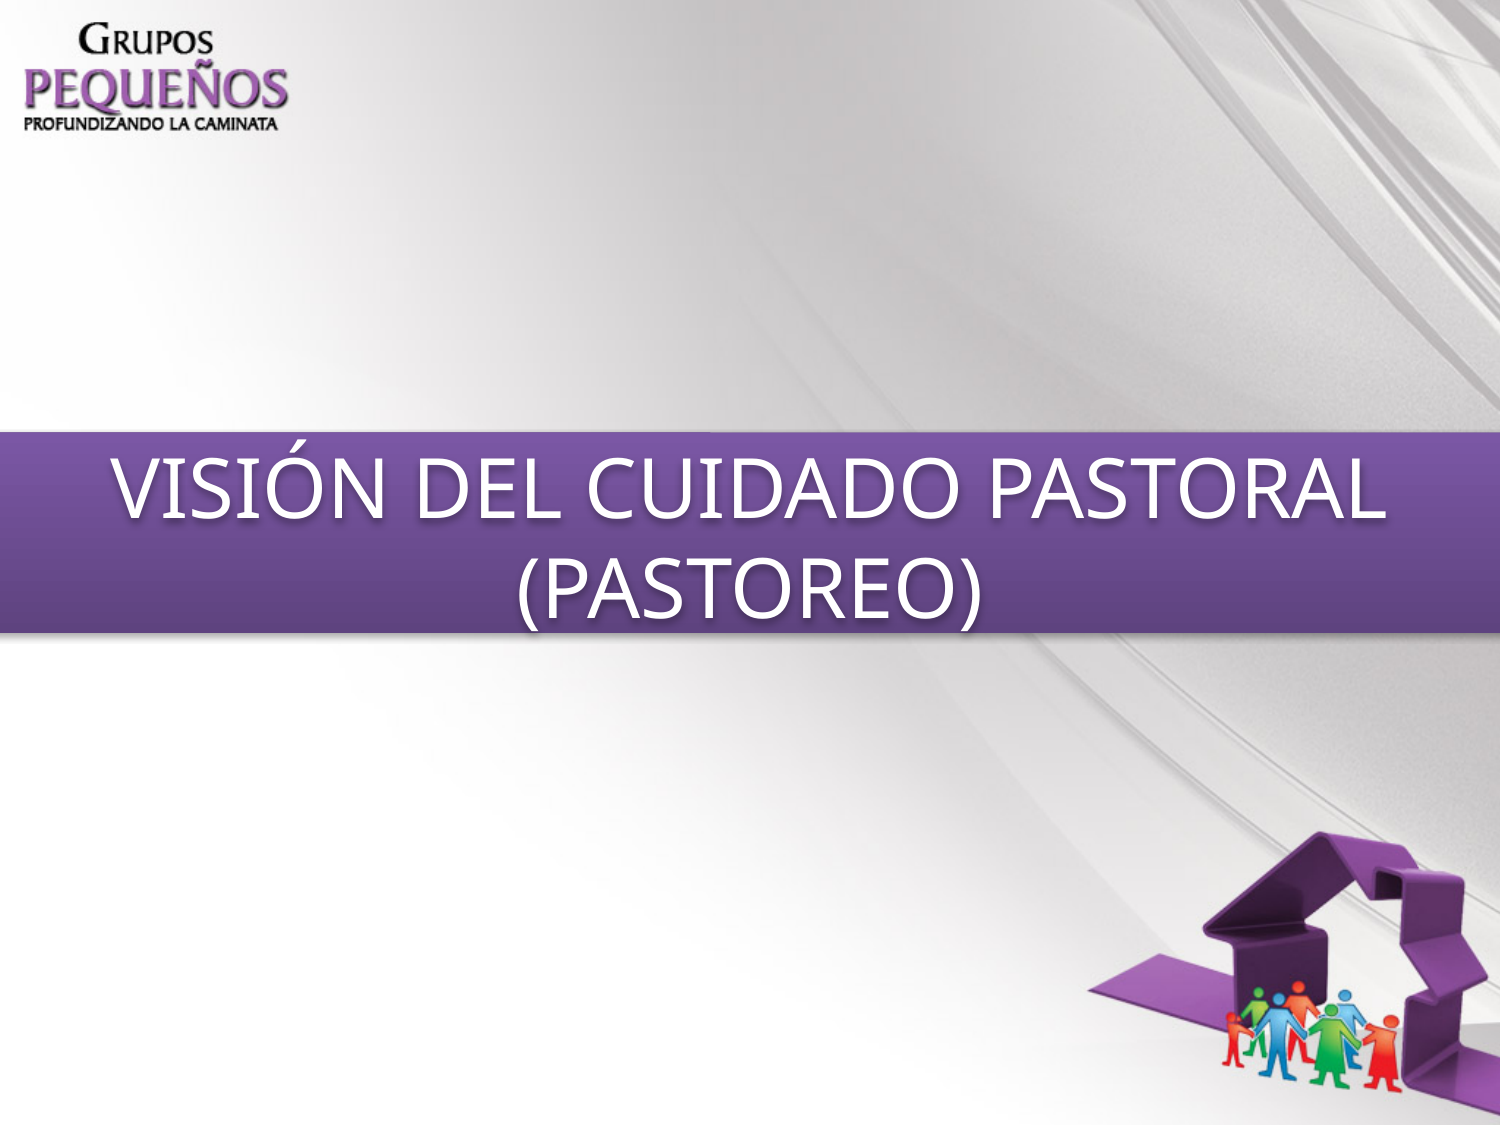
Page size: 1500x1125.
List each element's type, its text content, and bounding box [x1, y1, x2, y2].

picture [0, 0, 1500, 428]
text_box VISIÓN DEL CUIDADO PASTORAL (PASTOREO) [0, 428, 1500, 643]
picture [0, 643, 1500, 1125]
